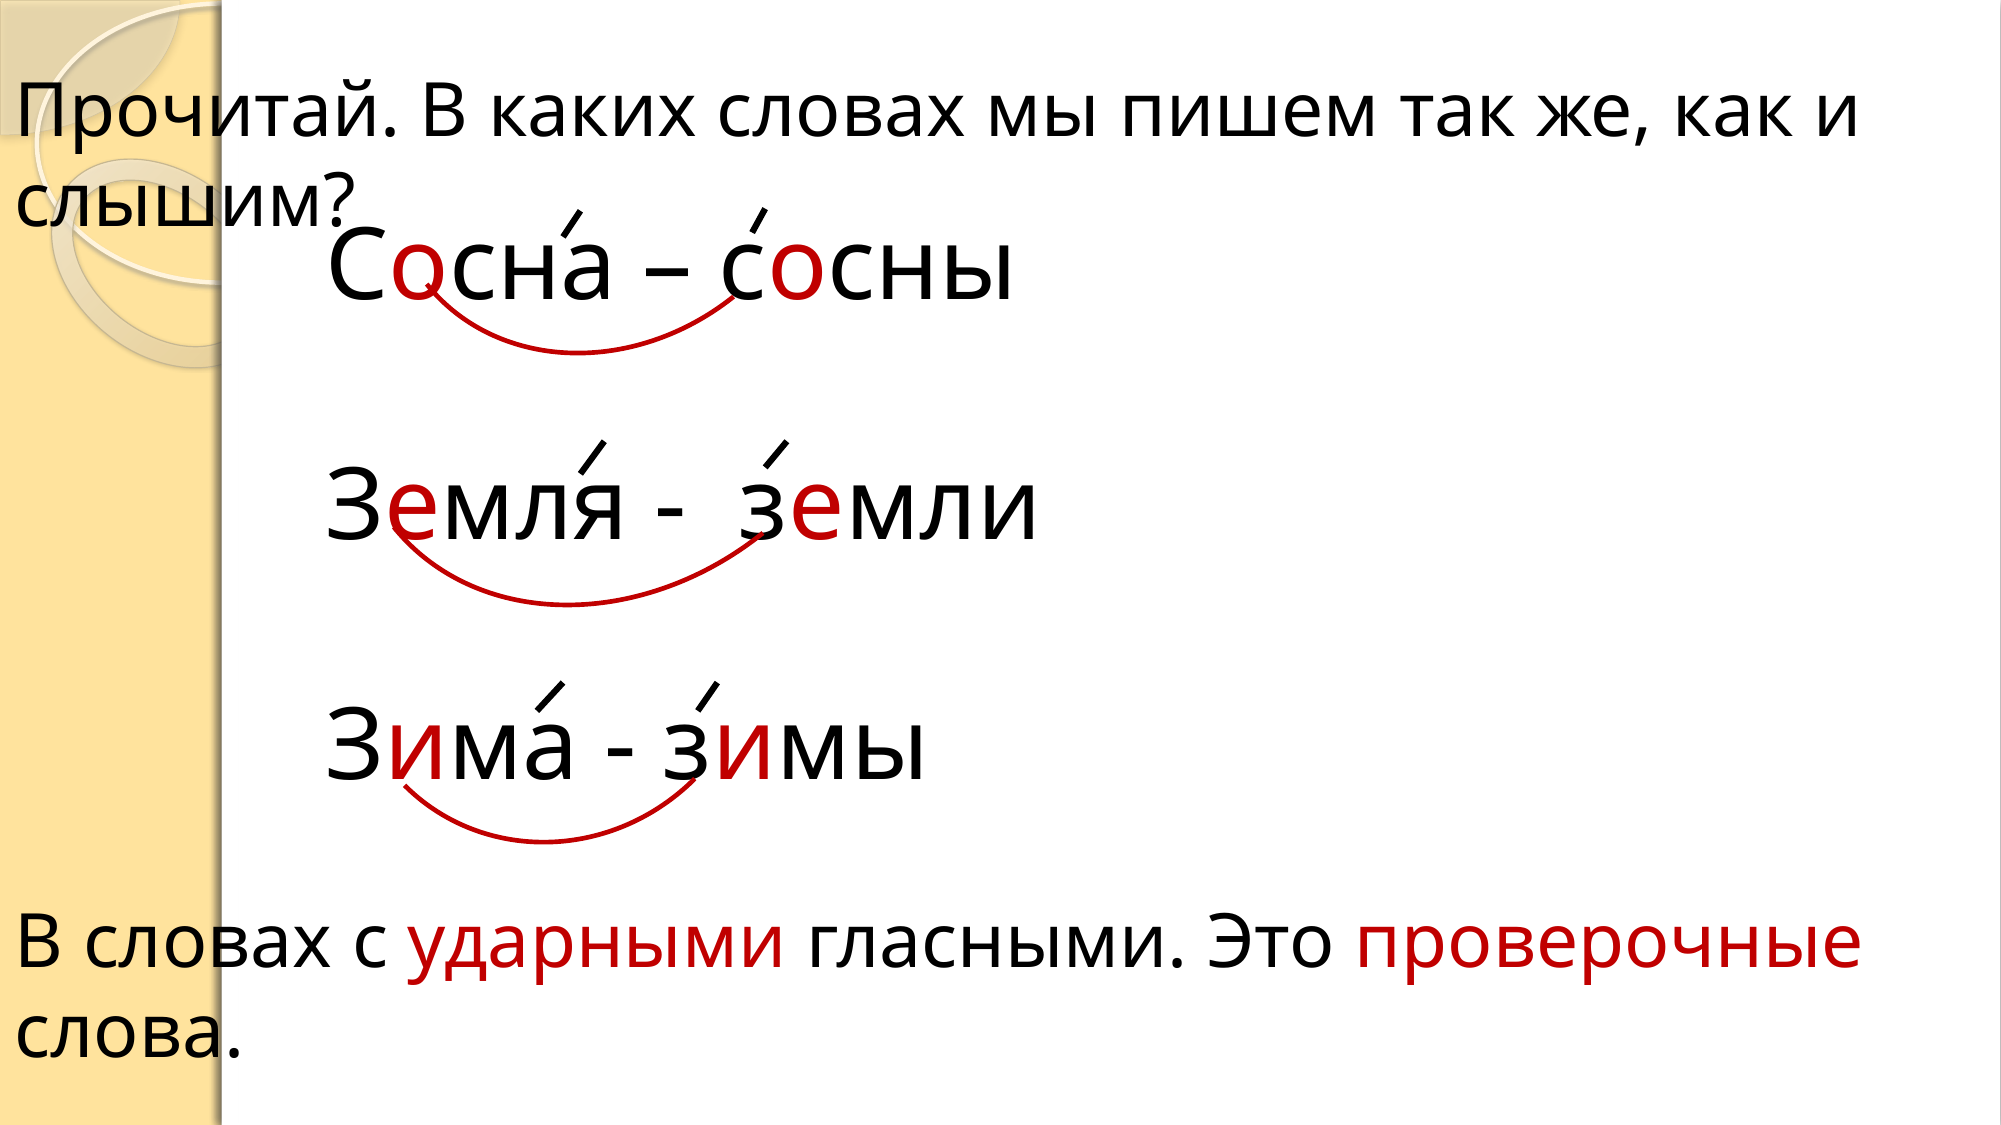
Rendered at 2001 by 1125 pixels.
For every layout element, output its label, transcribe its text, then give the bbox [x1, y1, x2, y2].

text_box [580, 440, 605, 475]
text_box Сосна – сосны Земля - земли Зима - зимы [310, 191, 1659, 807]
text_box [764, 440, 788, 468]
text_box [426, 139, 735, 354]
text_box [562, 210, 581, 238]
text_box Прочитай. В каких словах мы пишем так же, как и слышим? [0, 54, 2000, 249]
text_box В словах с ударными гласными. Это проверочные слова. [0, 884, 1924, 1080]
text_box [697, 682, 718, 712]
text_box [536, 682, 564, 712]
text_box [393, 349, 764, 606]
text_box [403, 636, 696, 843]
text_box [751, 208, 766, 233]
